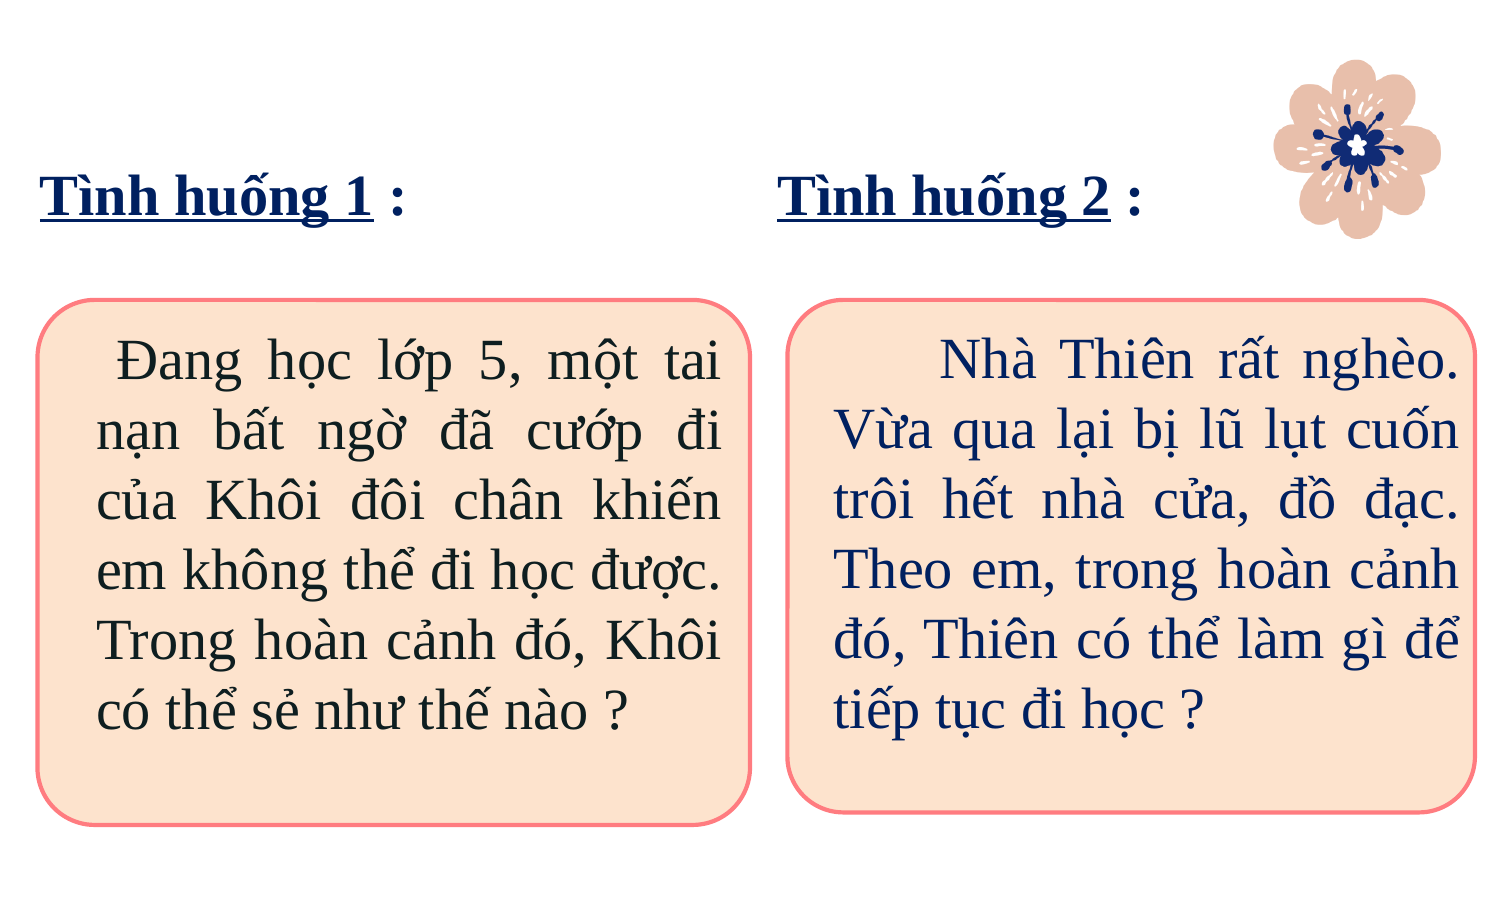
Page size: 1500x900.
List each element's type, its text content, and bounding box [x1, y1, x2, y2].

text_box [35, 318, 753, 828]
text_box Tình huống 2 : Nhà Thiên rất nghèo. Vừa qua lại bị lũ lụt cuốn trôi hết nhà cửa, đồ đạc. Theo em, trong hoàn cảnh đó, Thiên có thể làm gì để tiếp tục đi học ? [762, 149, 1475, 704]
text_box [785, 340, 1478, 815]
picture [0, 0, 1500, 900]
list Tình huống 1 : Đang học lớp 5, một tai nạn bất ngờ đã cướp đi của Khôi đôi chân khiến em không thể đi học được. Trong hoàn cảnh đó, Khôi có thể sẻ như thế nào ? [24, 150, 738, 704]
